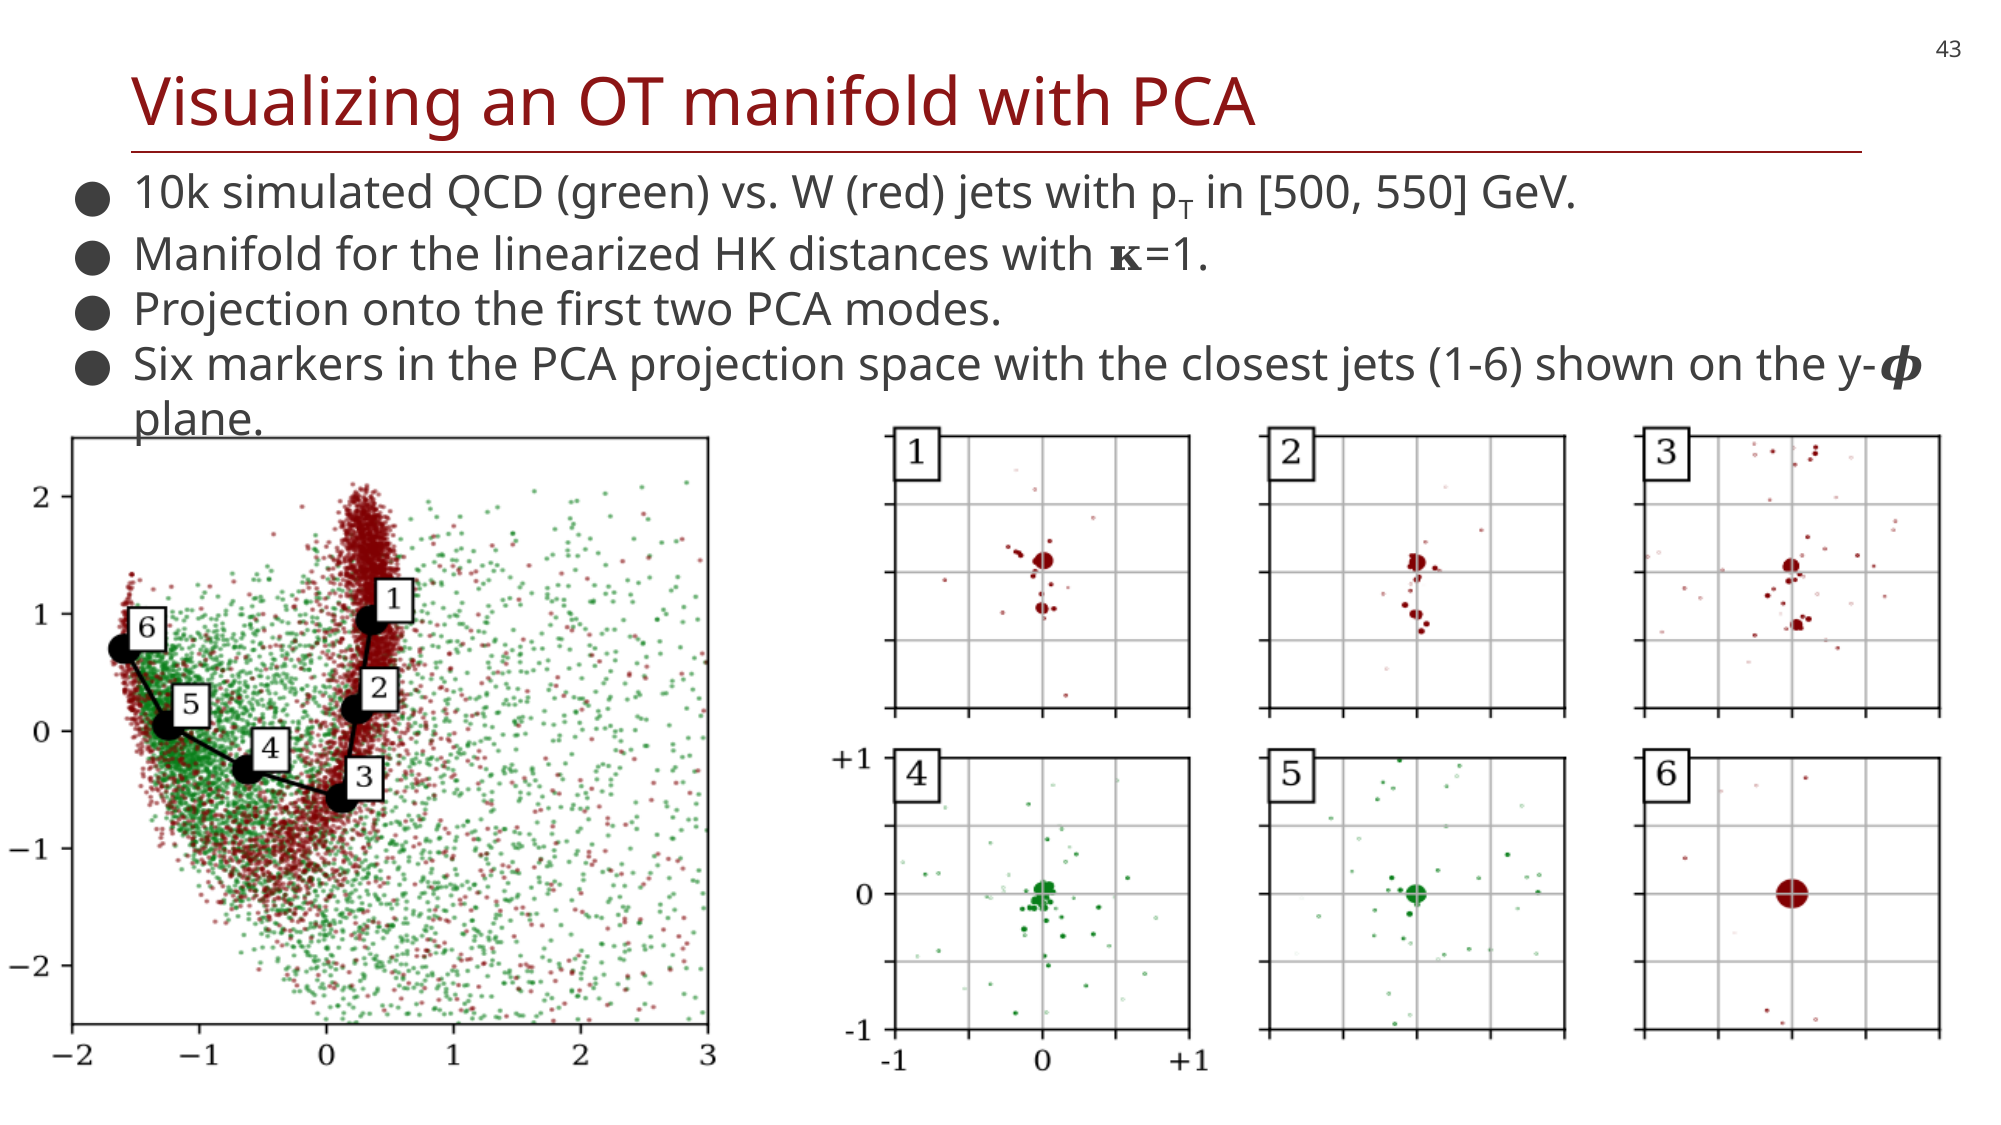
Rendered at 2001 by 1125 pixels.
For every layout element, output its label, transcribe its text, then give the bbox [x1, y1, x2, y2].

picture [3, 393, 2001, 1115]
title Visualizing an OT manifold with PCA [131, 43, 1863, 147]
slide_number 43 [1512, 20, 1963, 80]
text_box 10k simulated QCD (green) vs. W (red) jets with pT in [500, 550] GeV. Manifold for the linearized HK distances with 𝛋=1. Projection onto the first two PCA modes. Six markers in the PCA projection space with the closest jets (1-6) shown on the y-𝝓 plane. [42, 147, 1988, 389]
